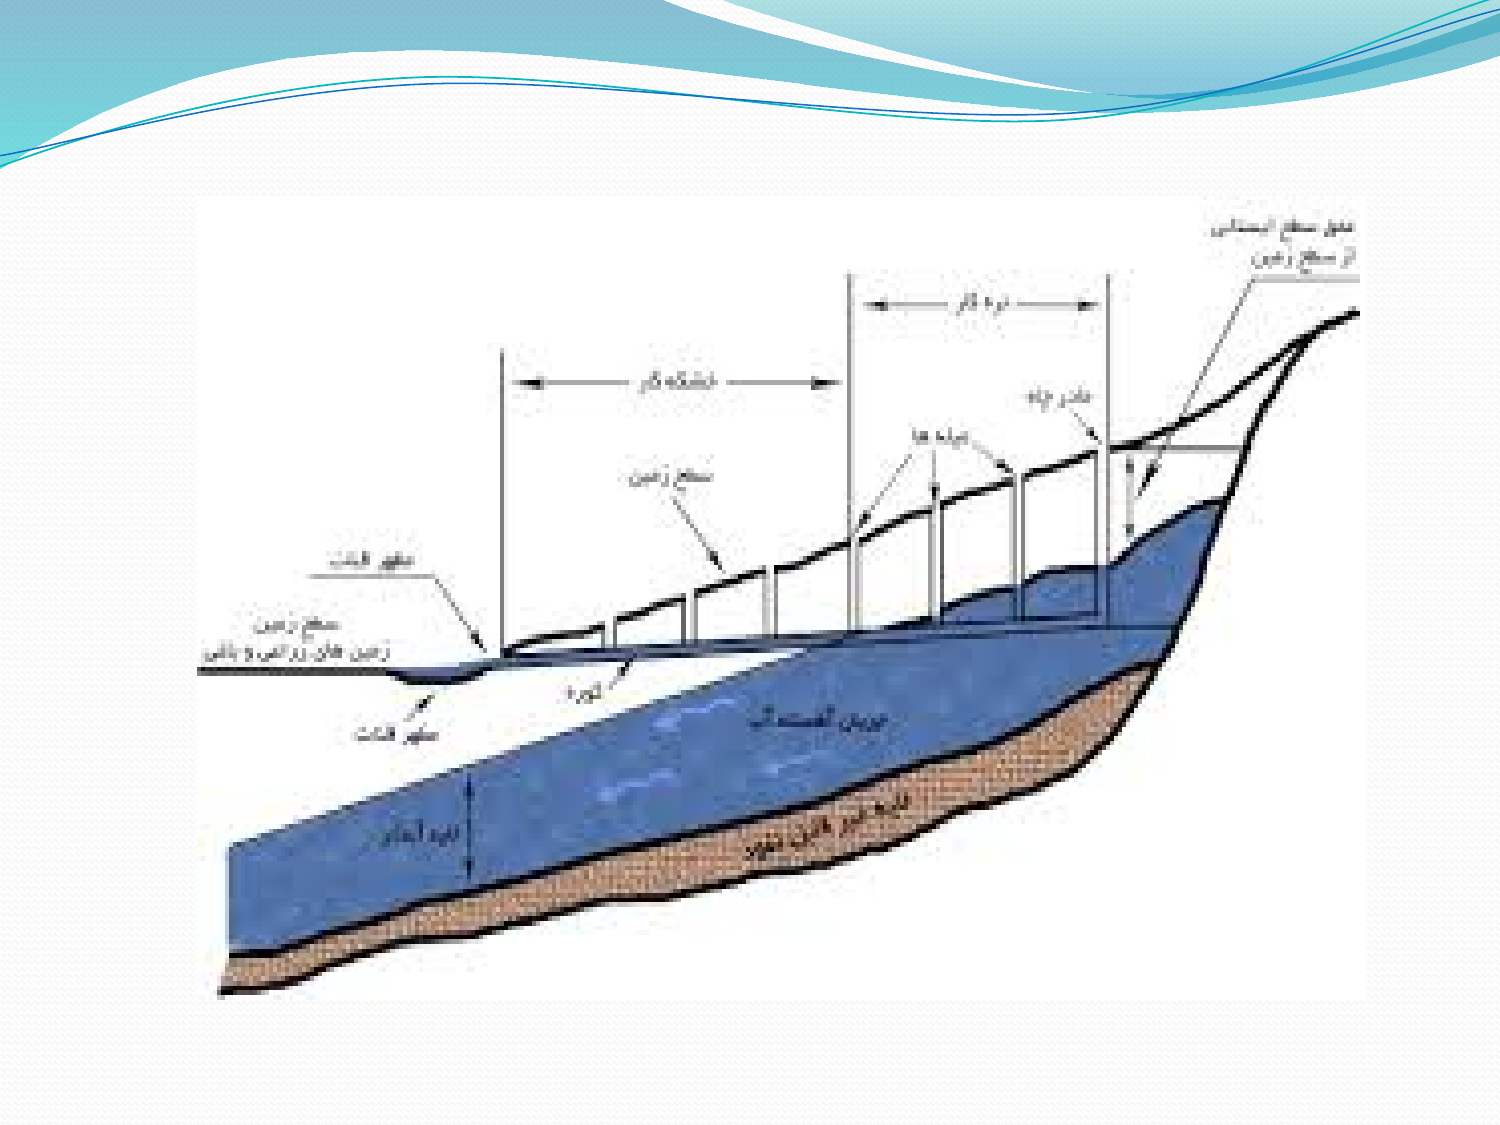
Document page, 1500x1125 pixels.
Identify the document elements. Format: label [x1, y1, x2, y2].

picture [197, 195, 1365, 1000]
